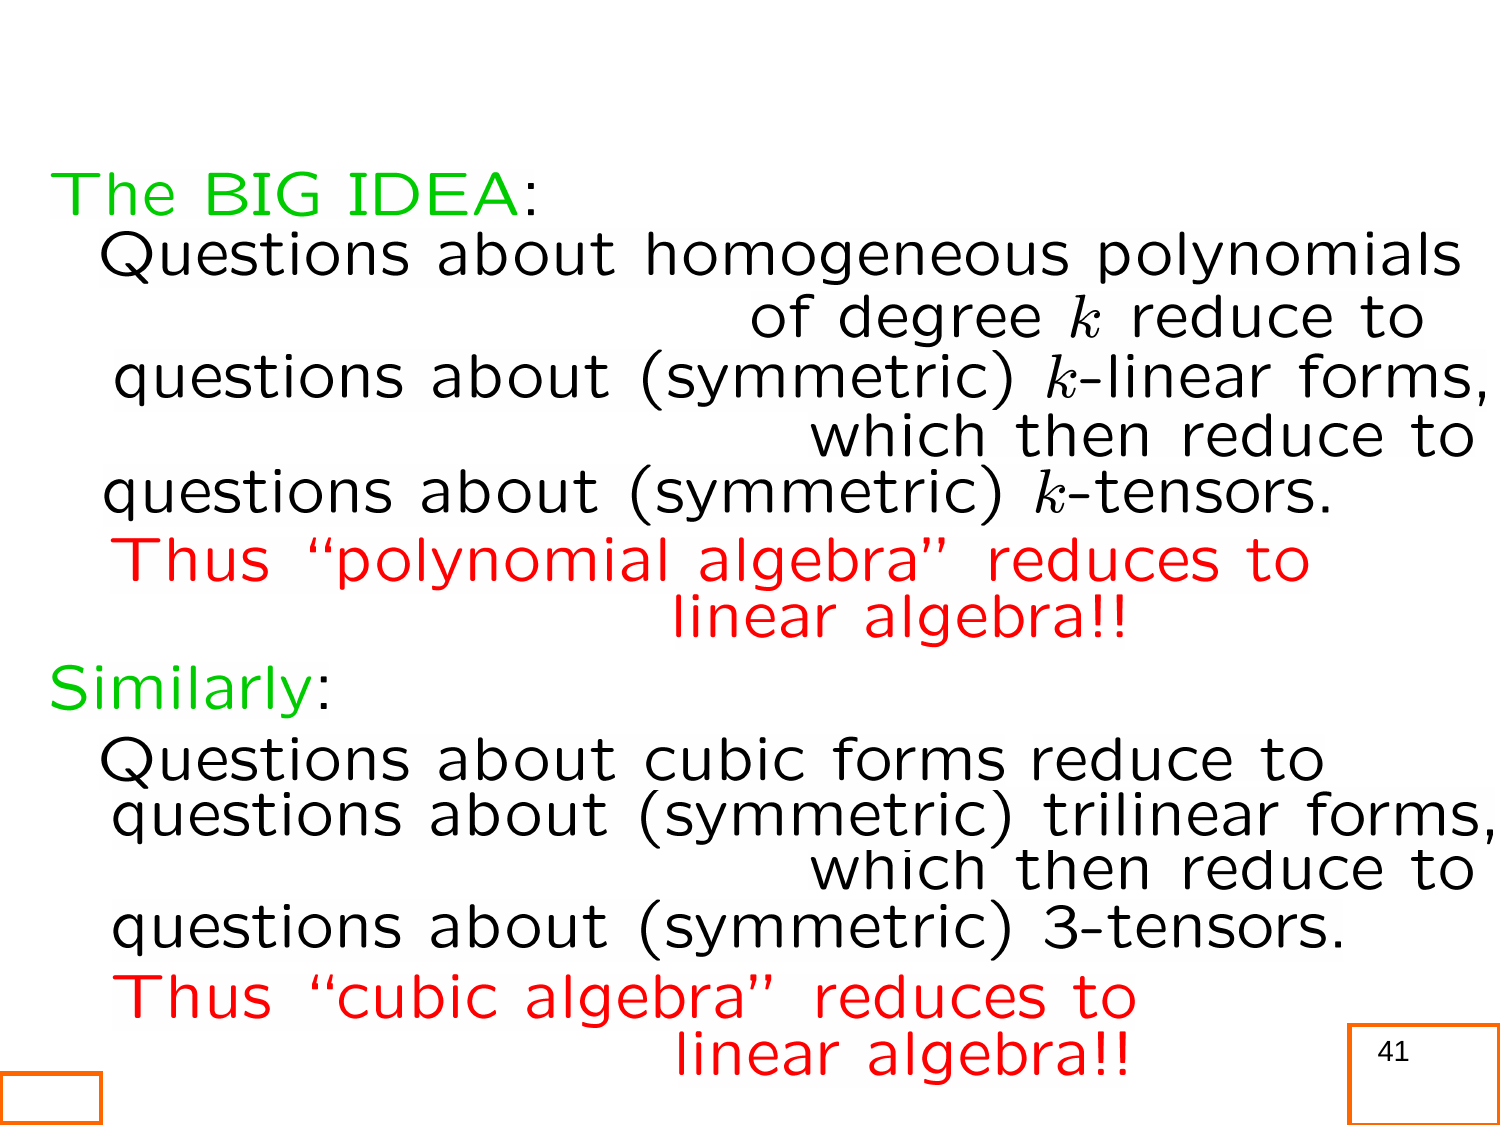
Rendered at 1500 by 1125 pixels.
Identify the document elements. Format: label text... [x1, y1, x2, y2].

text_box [99, 228, 1461, 351]
picture [1033, 734, 1326, 782]
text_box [112, 974, 1136, 1088]
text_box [109, 537, 1310, 651]
picture [99, 734, 1495, 890]
picture [112, 899, 1343, 962]
picture [49, 662, 330, 719]
text_box [1, 1073, 101, 1124]
picture [49, 168, 534, 219]
picture [103, 464, 1331, 527]
picture [113, 349, 1487, 458]
slide_number 41 [1074, 1024, 1425, 1103]
text_box [1349, 1025, 1500, 1125]
